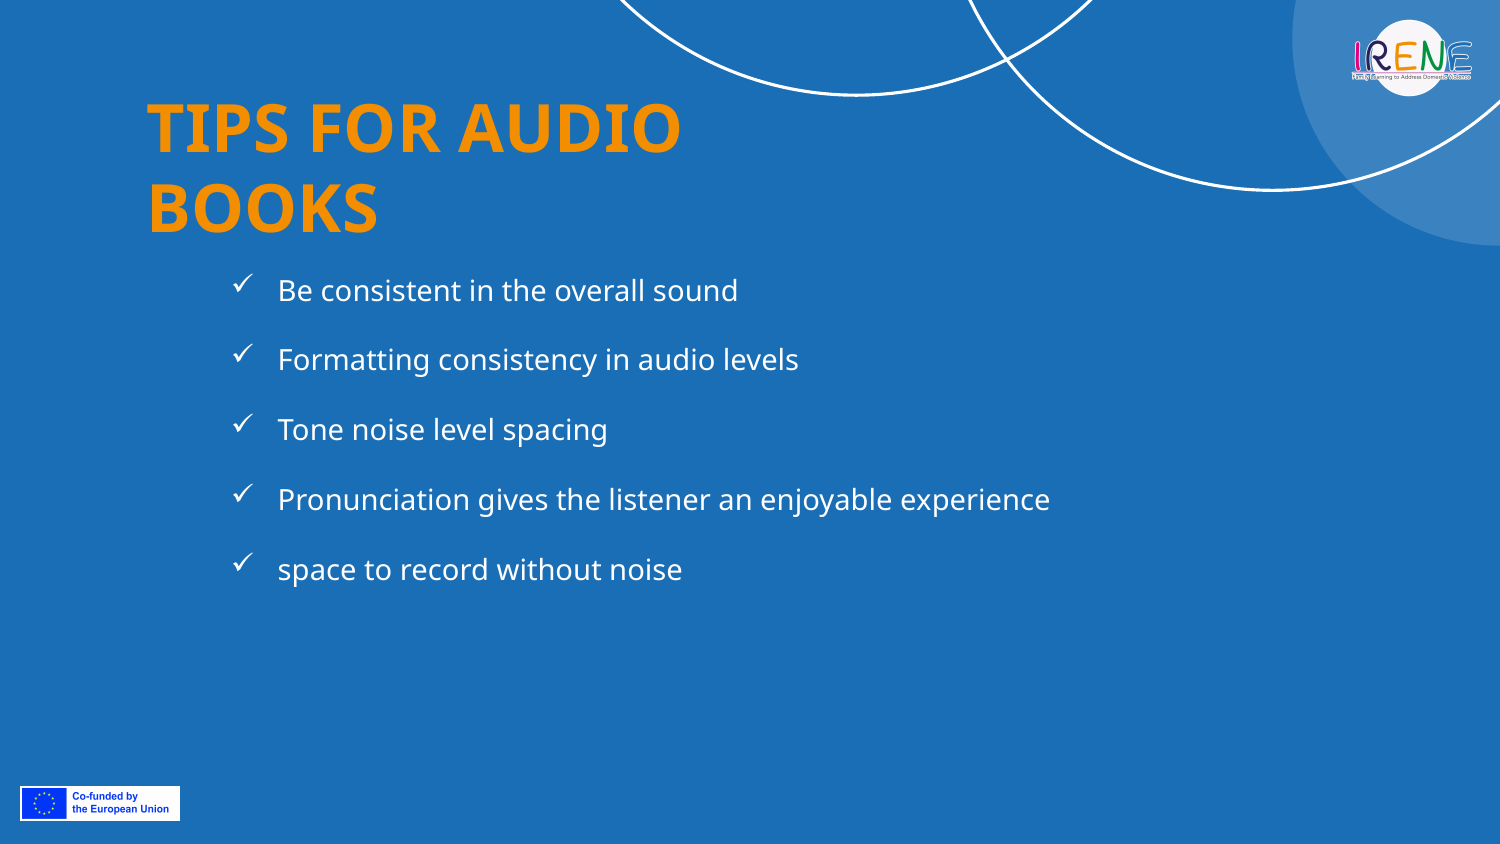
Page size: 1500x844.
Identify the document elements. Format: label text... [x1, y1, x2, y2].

picture [19, 786, 180, 821]
text_box Be consistent in the overall sound Formatting consistency in audio levels Tone noise level spacing Pronunciation gives the listener an enjoyable experience space to record without noise [216, 264, 1500, 594]
picture [1319, 19, 1500, 98]
title TIPS FOR AUDIO BOOKS [131, 70, 891, 236]
